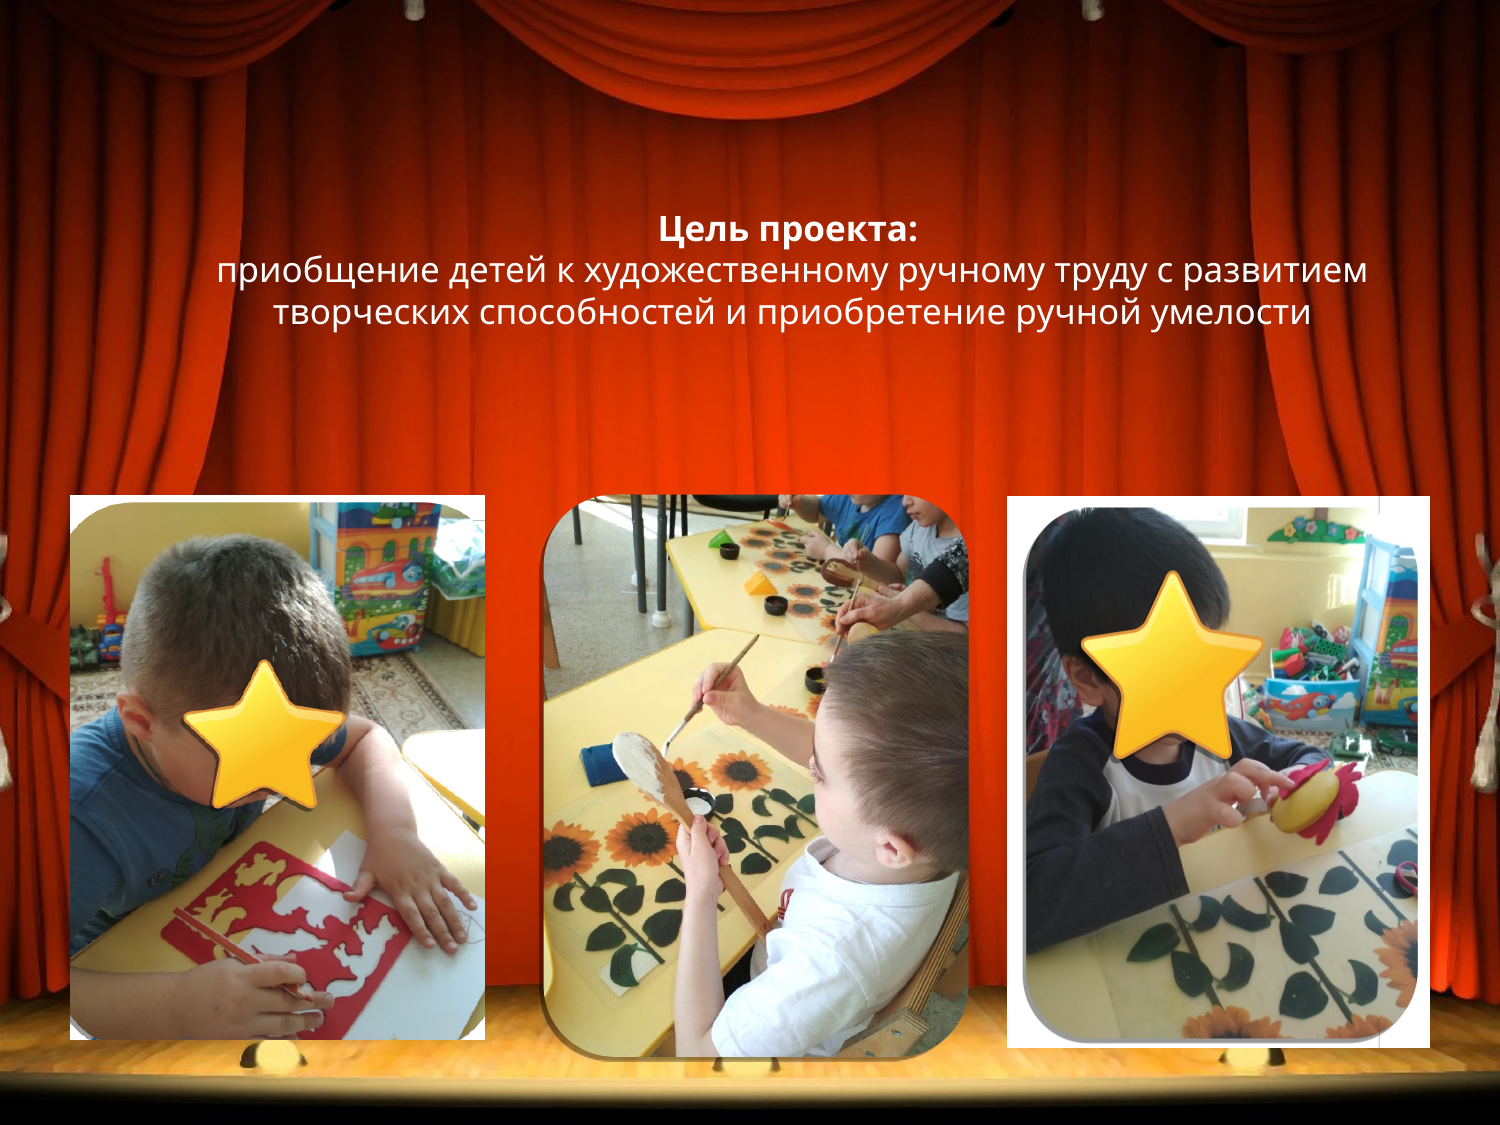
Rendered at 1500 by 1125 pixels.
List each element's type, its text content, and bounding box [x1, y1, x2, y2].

picture [0, 0, 1500, 1125]
text_box [543, 494, 969, 1057]
text_box Цель проекта: приобщение детей к художественному ручному труду с развитием творческих способностей и приобретение ручной умелости [117, 196, 1468, 384]
